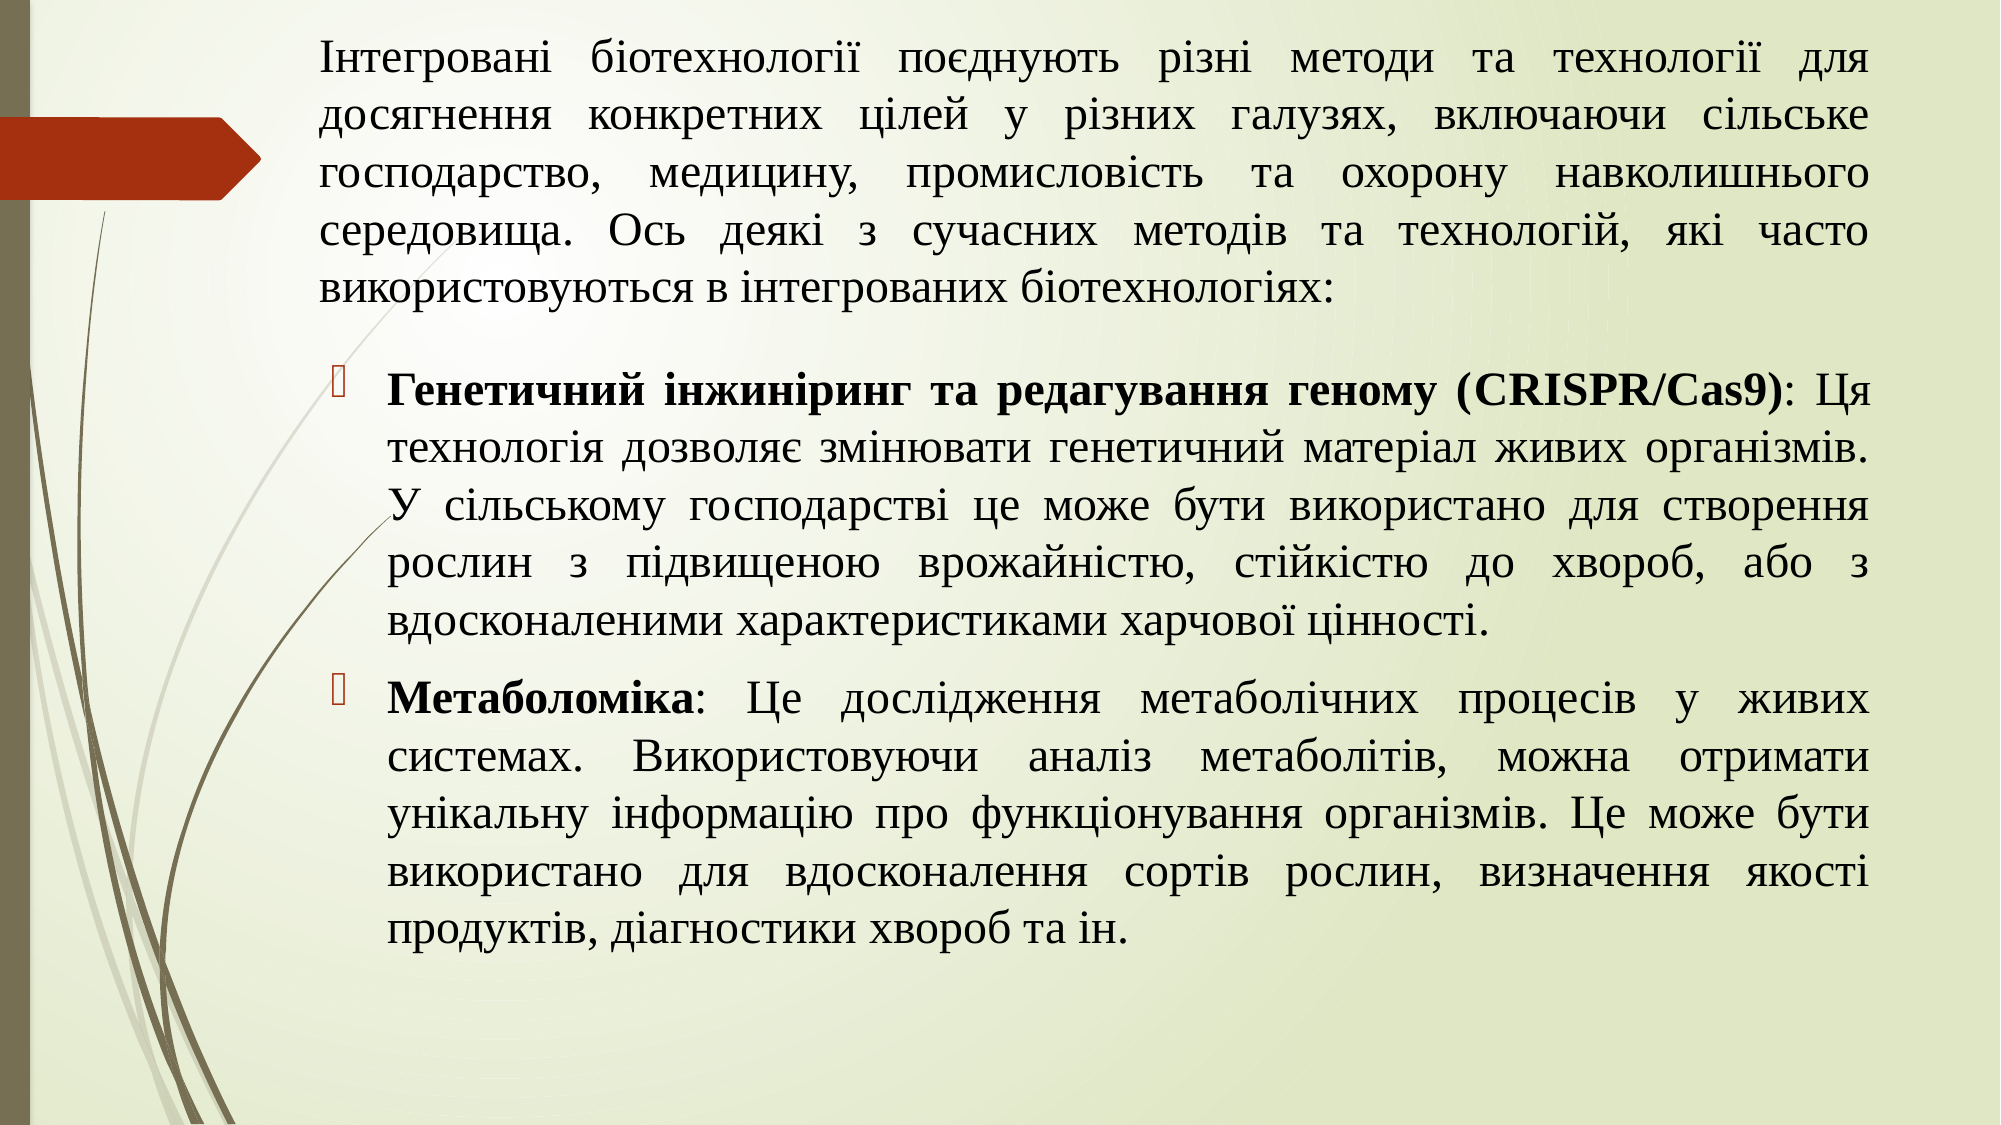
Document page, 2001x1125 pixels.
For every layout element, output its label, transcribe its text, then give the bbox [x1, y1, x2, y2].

list Генетичний інжиніринг та редагування геному (CRISPR/Cas9): Ця технологія дозволяє змінювати генетичний матеріал живих організмів. У сільському господарстві це може бути використано для створення рослин з підвищеною врожайністю, стійкістю до хвороб, або з вдосконаленими характеристиками харчової цінності. Метаболоміка: Це дослідження метаболічних процесів у живих системах. Використовуючи аналіз метаболітів, можна отримати унікальну інформацію про функціонування організмів. Це може бути використано для вдосконалення сортів рослин, визначення якості продуктів, діагностики хвороб та ін. [315, 350, 1888, 1085]
title Інтегровані біотехнології поєднують різні методи та технології для досягнення конкретних цілей у різних галузях, включаючи сільське господарство, медицину, промисловість та охорону навколишнього середовища. Ось деякі з сучасних методів та технологій, які часто використовуються в інтегрованих біотехнологіях: [304, 17, 1888, 313]
